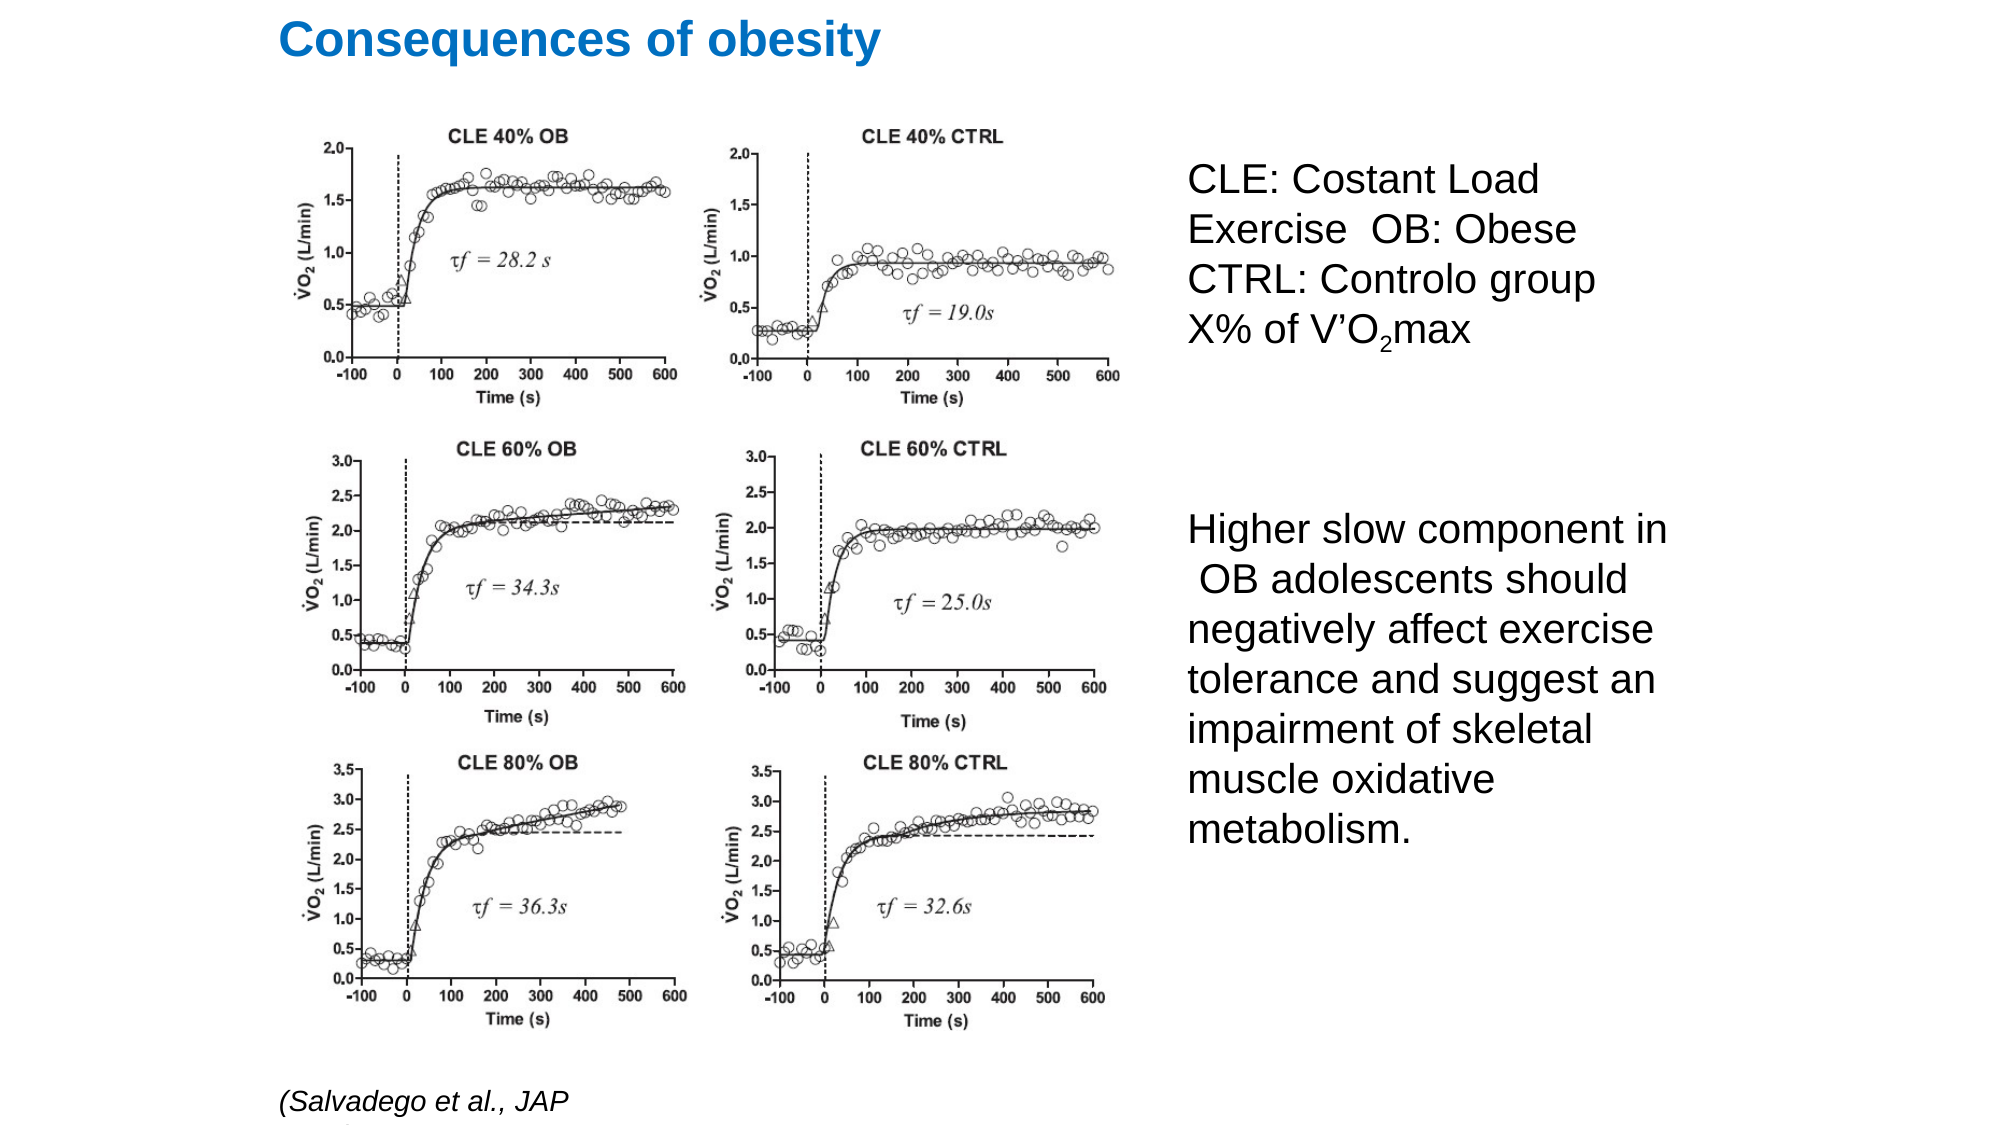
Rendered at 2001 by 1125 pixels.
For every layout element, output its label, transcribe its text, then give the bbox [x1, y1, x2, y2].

text_box CLE: Costant Load Exercise OB: Obese CTRL: Controlo group X% of V’O2max [1181, 150, 1718, 358]
title Consequences of obesity [276, 4, 886, 195]
text_box Higher slow component in OB adolescents should negatively affect exercise tolerance and suggest an impairment of skeletal muscle oxidative metabolism. [1185, 500, 1670, 853]
text_box (Salvadego et al., JAP 2010) [276, 1079, 651, 1125]
text_box [293, 128, 1120, 1031]
